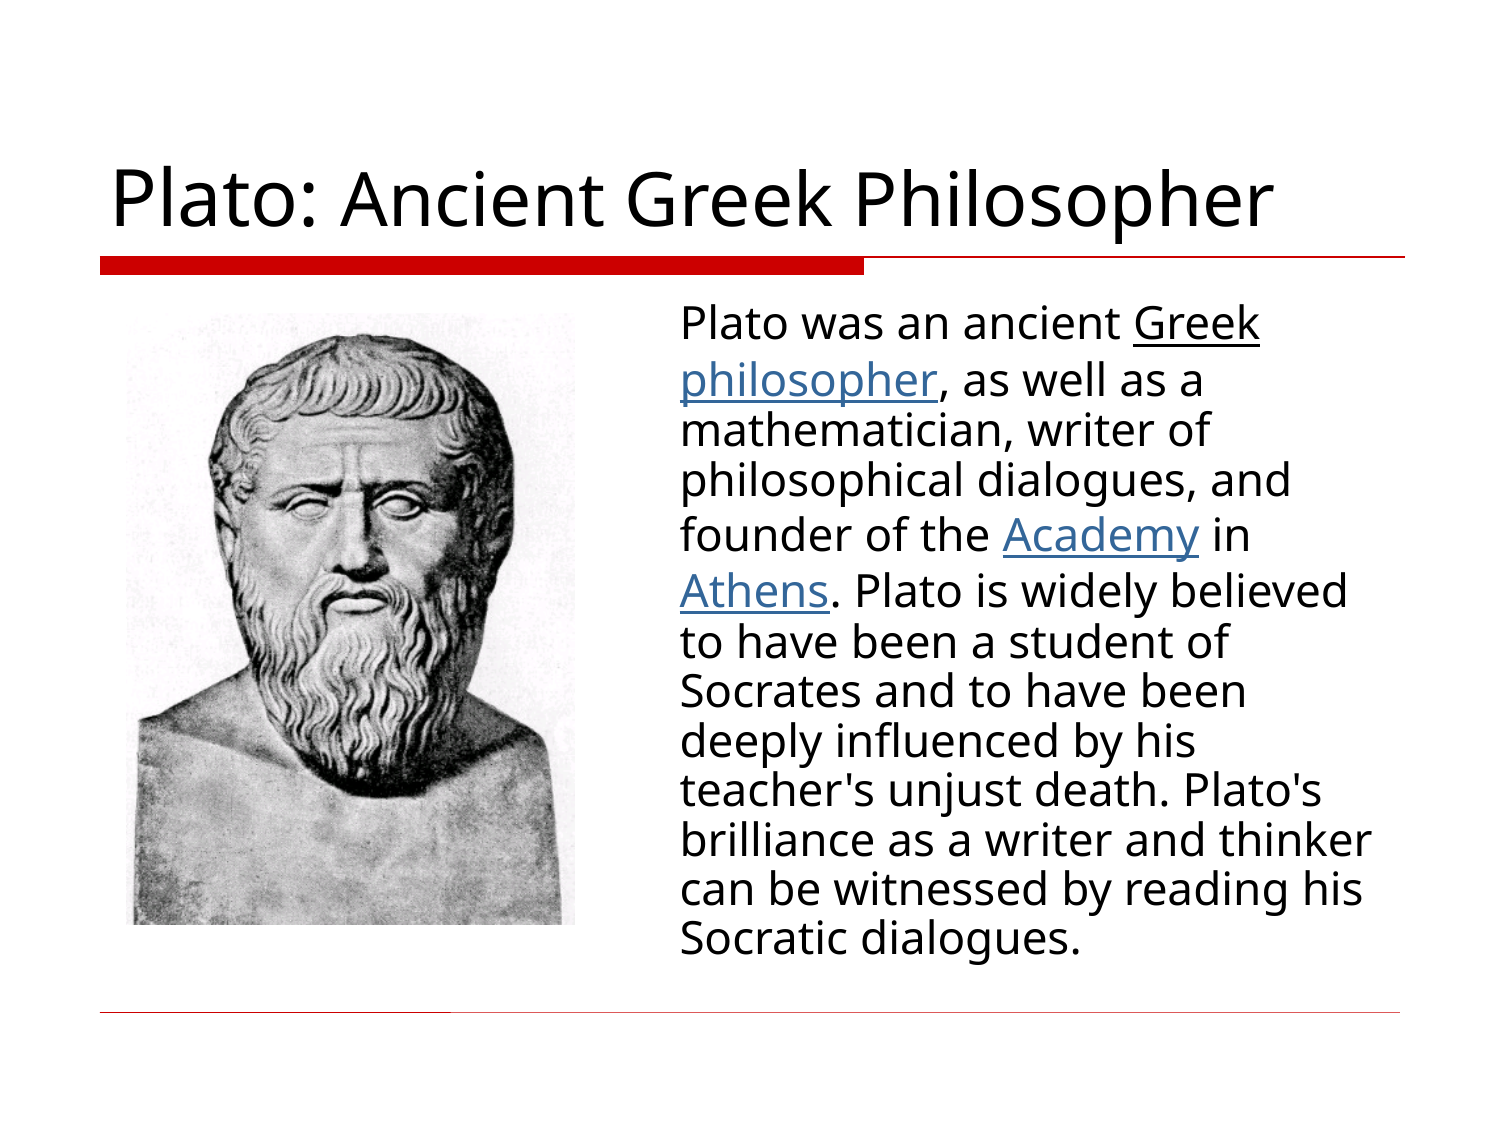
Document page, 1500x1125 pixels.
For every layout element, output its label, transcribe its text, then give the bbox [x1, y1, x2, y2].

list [126, 312, 576, 926]
title Plato: Ancient Greek Philosopher [94, 50, 1407, 250]
list Plato was an ancient Greek philosopher, as well as a mathematician, writer of philosophical dialogues, and founder of the Academy in Athens. Plato is widely believed to have been a student of Socrates and to have been deeply influenced by his teacher's unjust death. Plato's brilliance as a writer and thinker can be witnessed by reading his Socratic dialogues. [587, 287, 1406, 1025]
